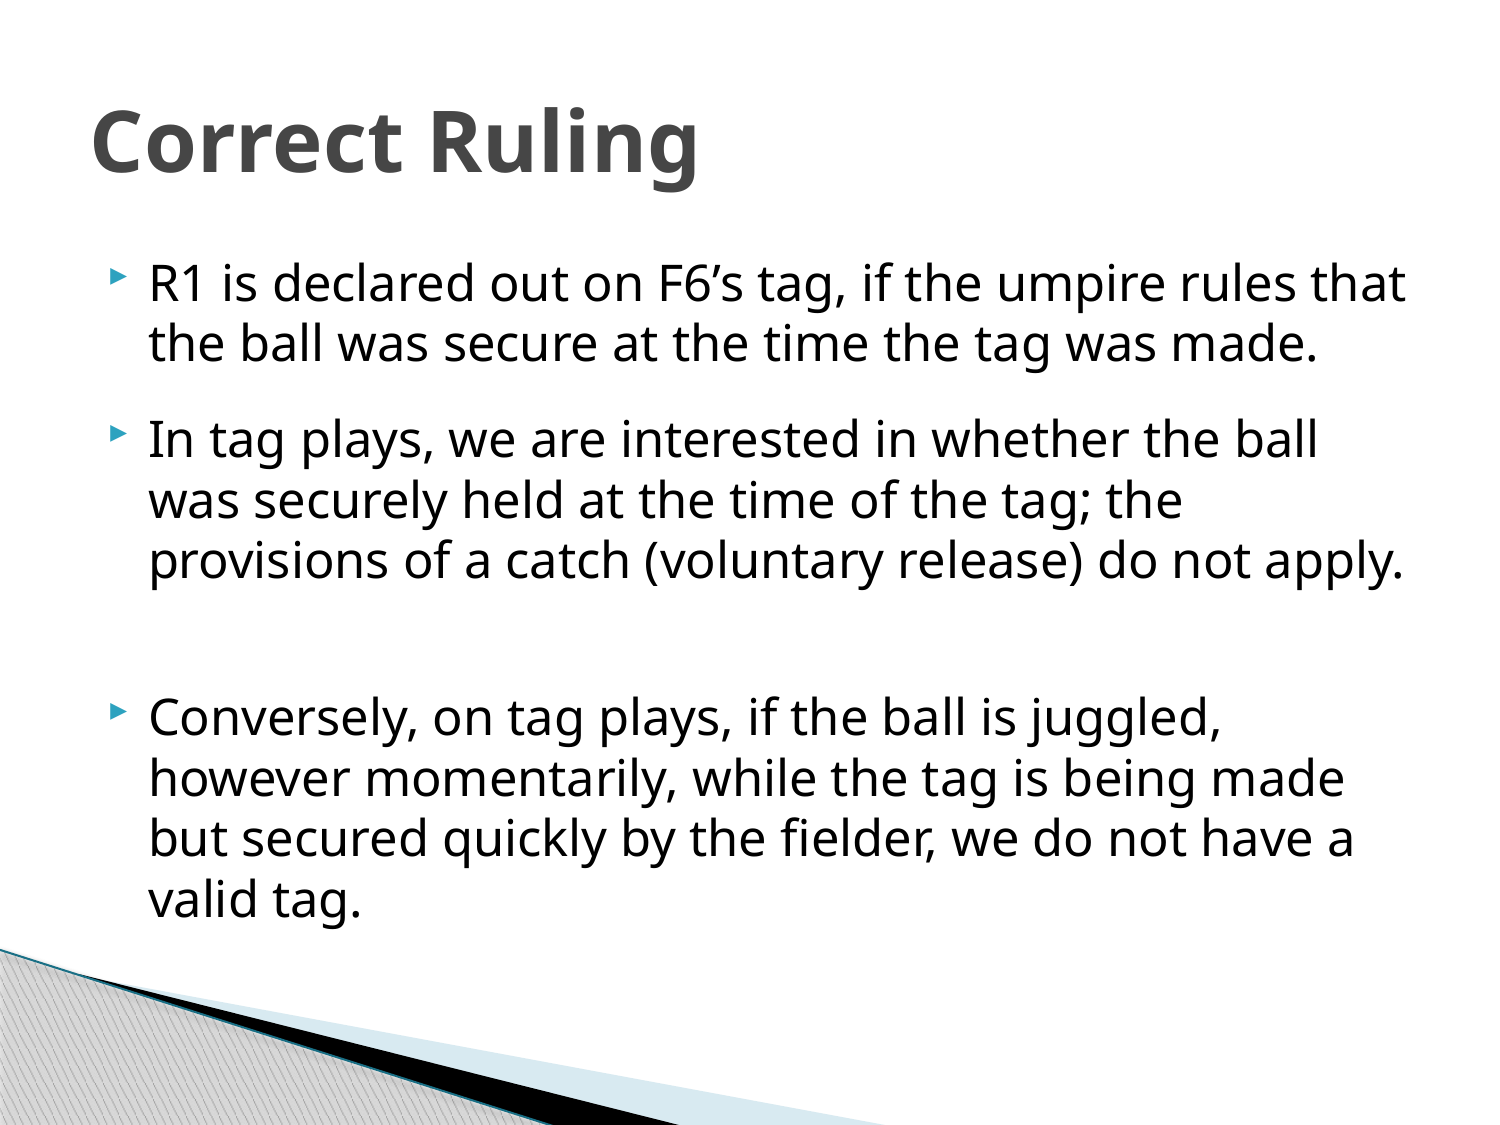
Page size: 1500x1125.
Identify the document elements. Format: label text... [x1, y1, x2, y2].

title Correct Ruling [75, 45, 1425, 233]
list R1 is declared out on F6’s tag, if the umpire rules that the ball was secure at the time the tag was made. In tag plays, we are interested in whether the ball was securely held at the time of the tag; the provisions of a catch (voluntary release) do not apply. Conversely, on tag plays, if the ball is juggled, however momentarily, while the tag is being made but secured quickly by the fielder, we do not have a valid tag. [75, 243, 1425, 986]
